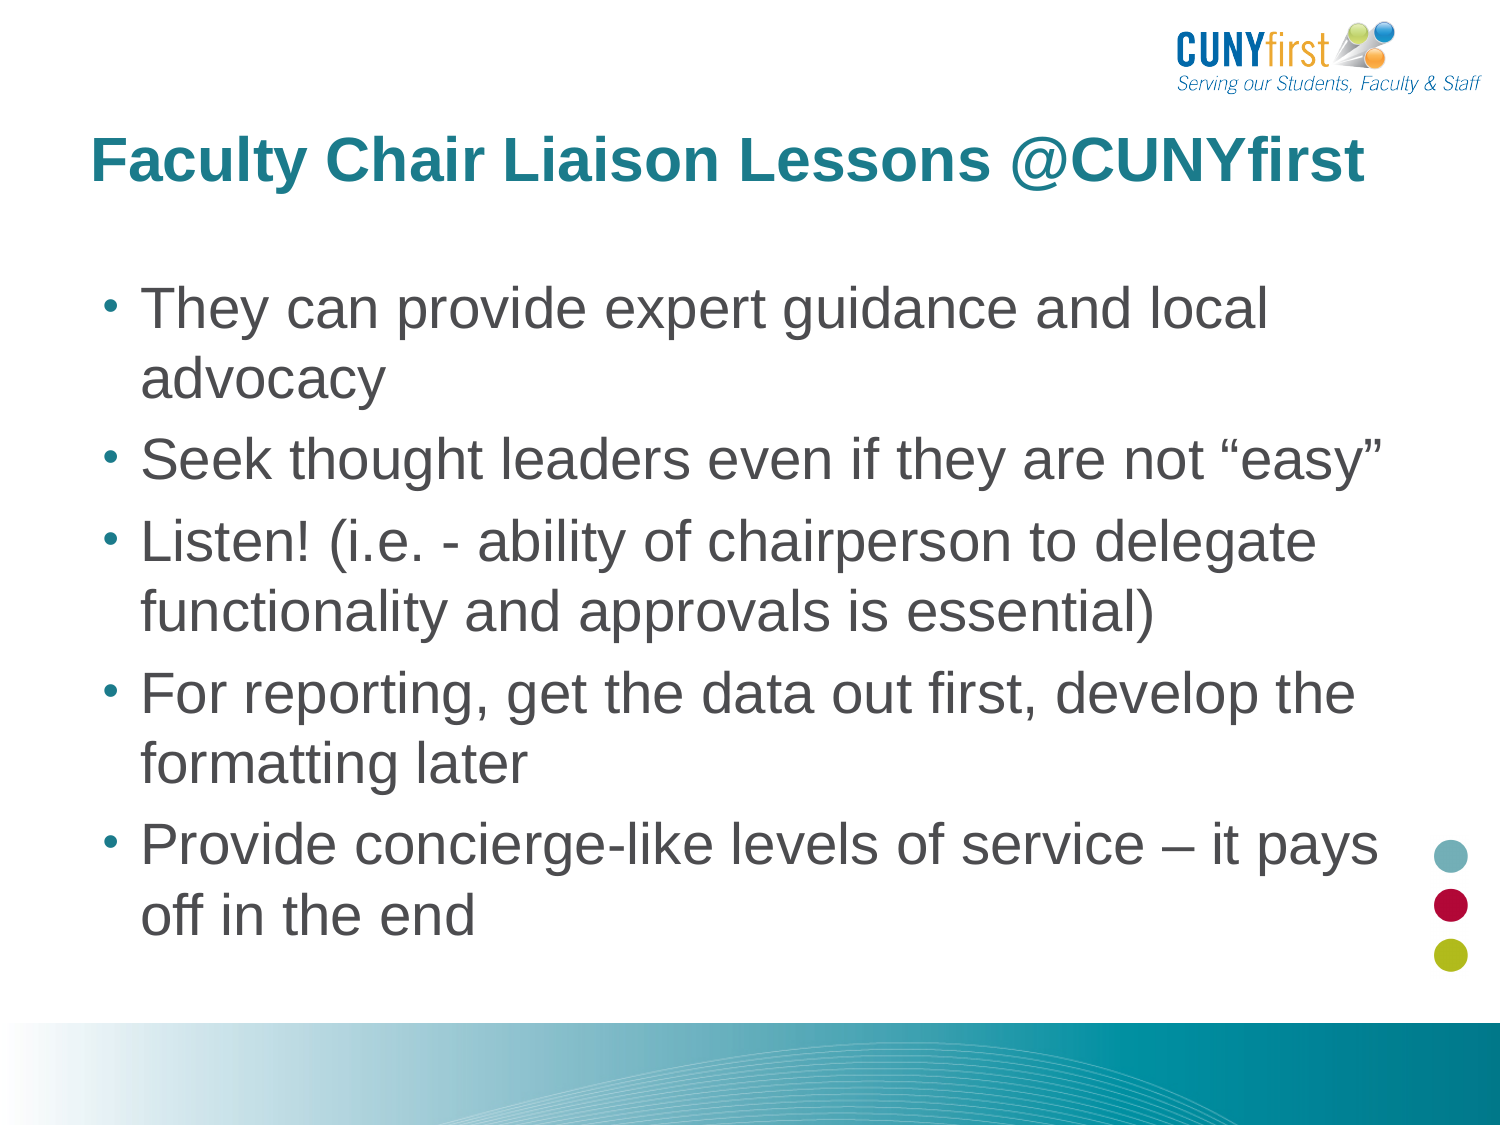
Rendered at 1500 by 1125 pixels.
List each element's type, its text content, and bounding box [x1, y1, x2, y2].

list They can provide expert guidance and local advocacy Seek thought leaders even if they are not “easy” Listen! (i.e. - ability of chairperson to delegate functionality and approvals is essential) For reporting, get the data out first, develop the formatting later Provide concierge-like levels of service – it pays off in the end [87, 262, 1438, 992]
title Faculty Chair Liaison Lessons @CUNYfirst [75, 62, 1450, 250]
picture [1438, 835, 1469, 979]
picture [0, 1023, 1500, 1125]
picture [1176, 21, 1482, 96]
